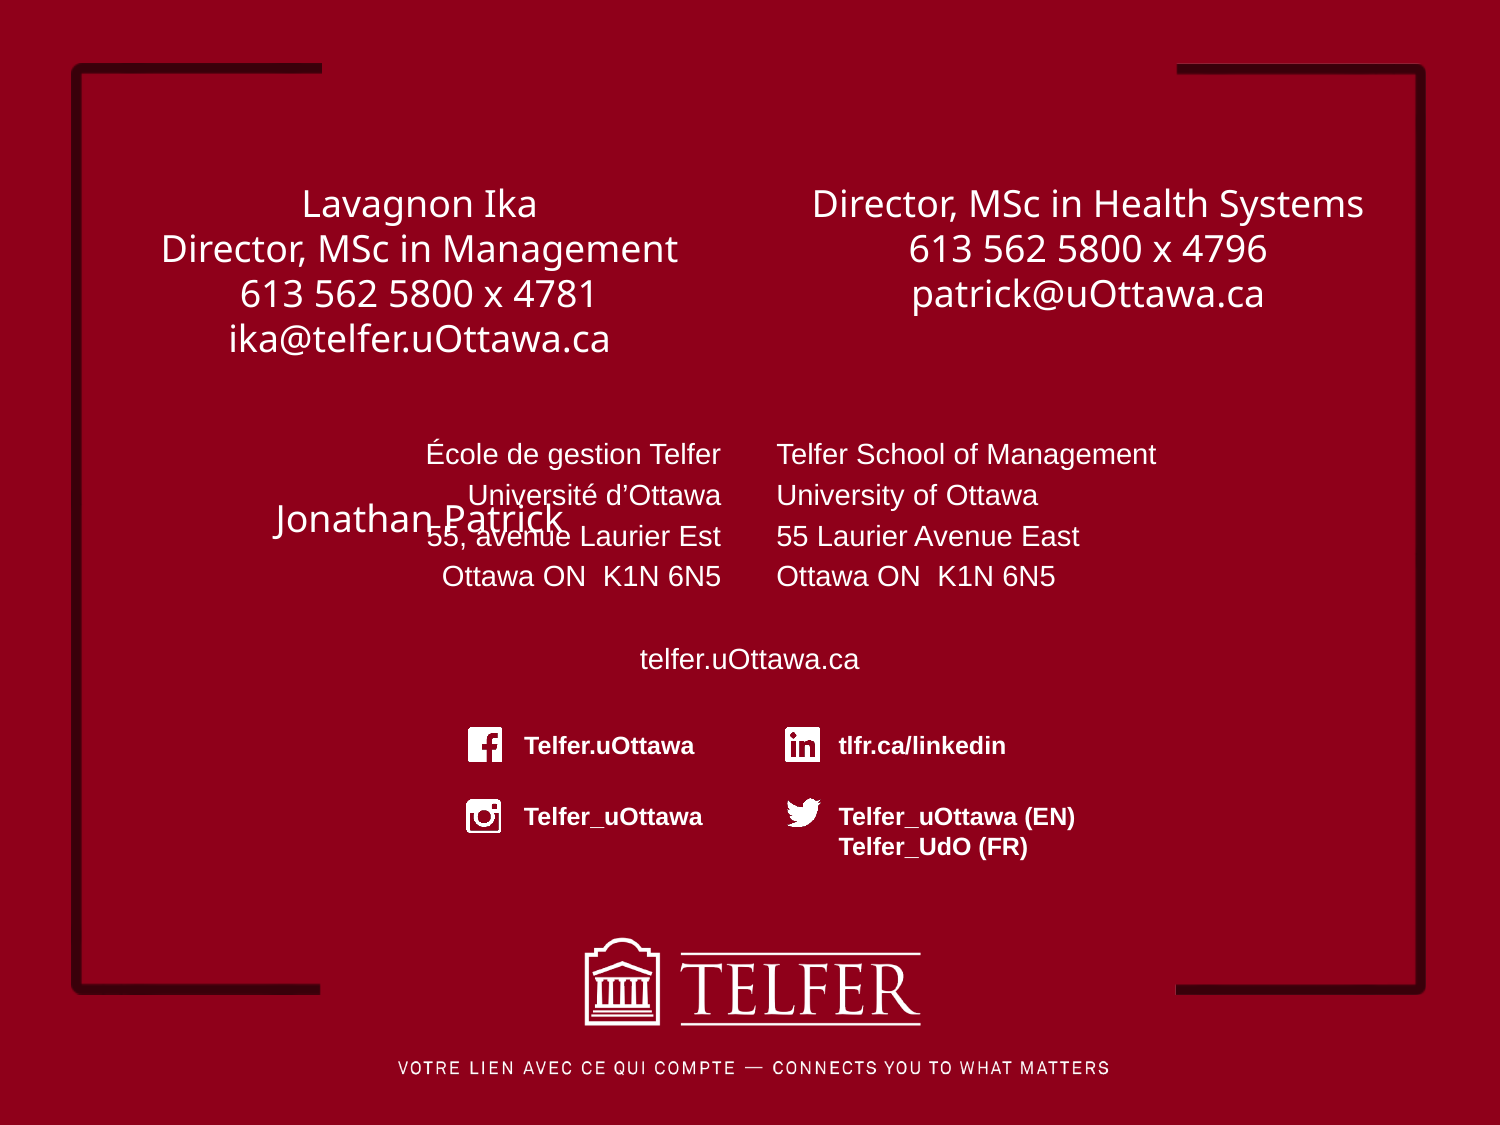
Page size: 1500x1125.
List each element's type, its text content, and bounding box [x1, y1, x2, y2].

picture [71, 63, 322, 995]
picture [326, 64, 1425, 1125]
picture [466, 799, 501, 833]
picture [785, 798, 821, 827]
text_box Lavagnon Ika Director, MSc in Management 613 562 5800 x 4781 ika@telfer.uOttawa.ca Jonathan Patrick Director, MSc in Health Systems 613 562 5800 x 4796 patrick@uOttawa.ca [100, 172, 1408, 550]
picture [468, 727, 502, 762]
picture [785, 727, 820, 762]
